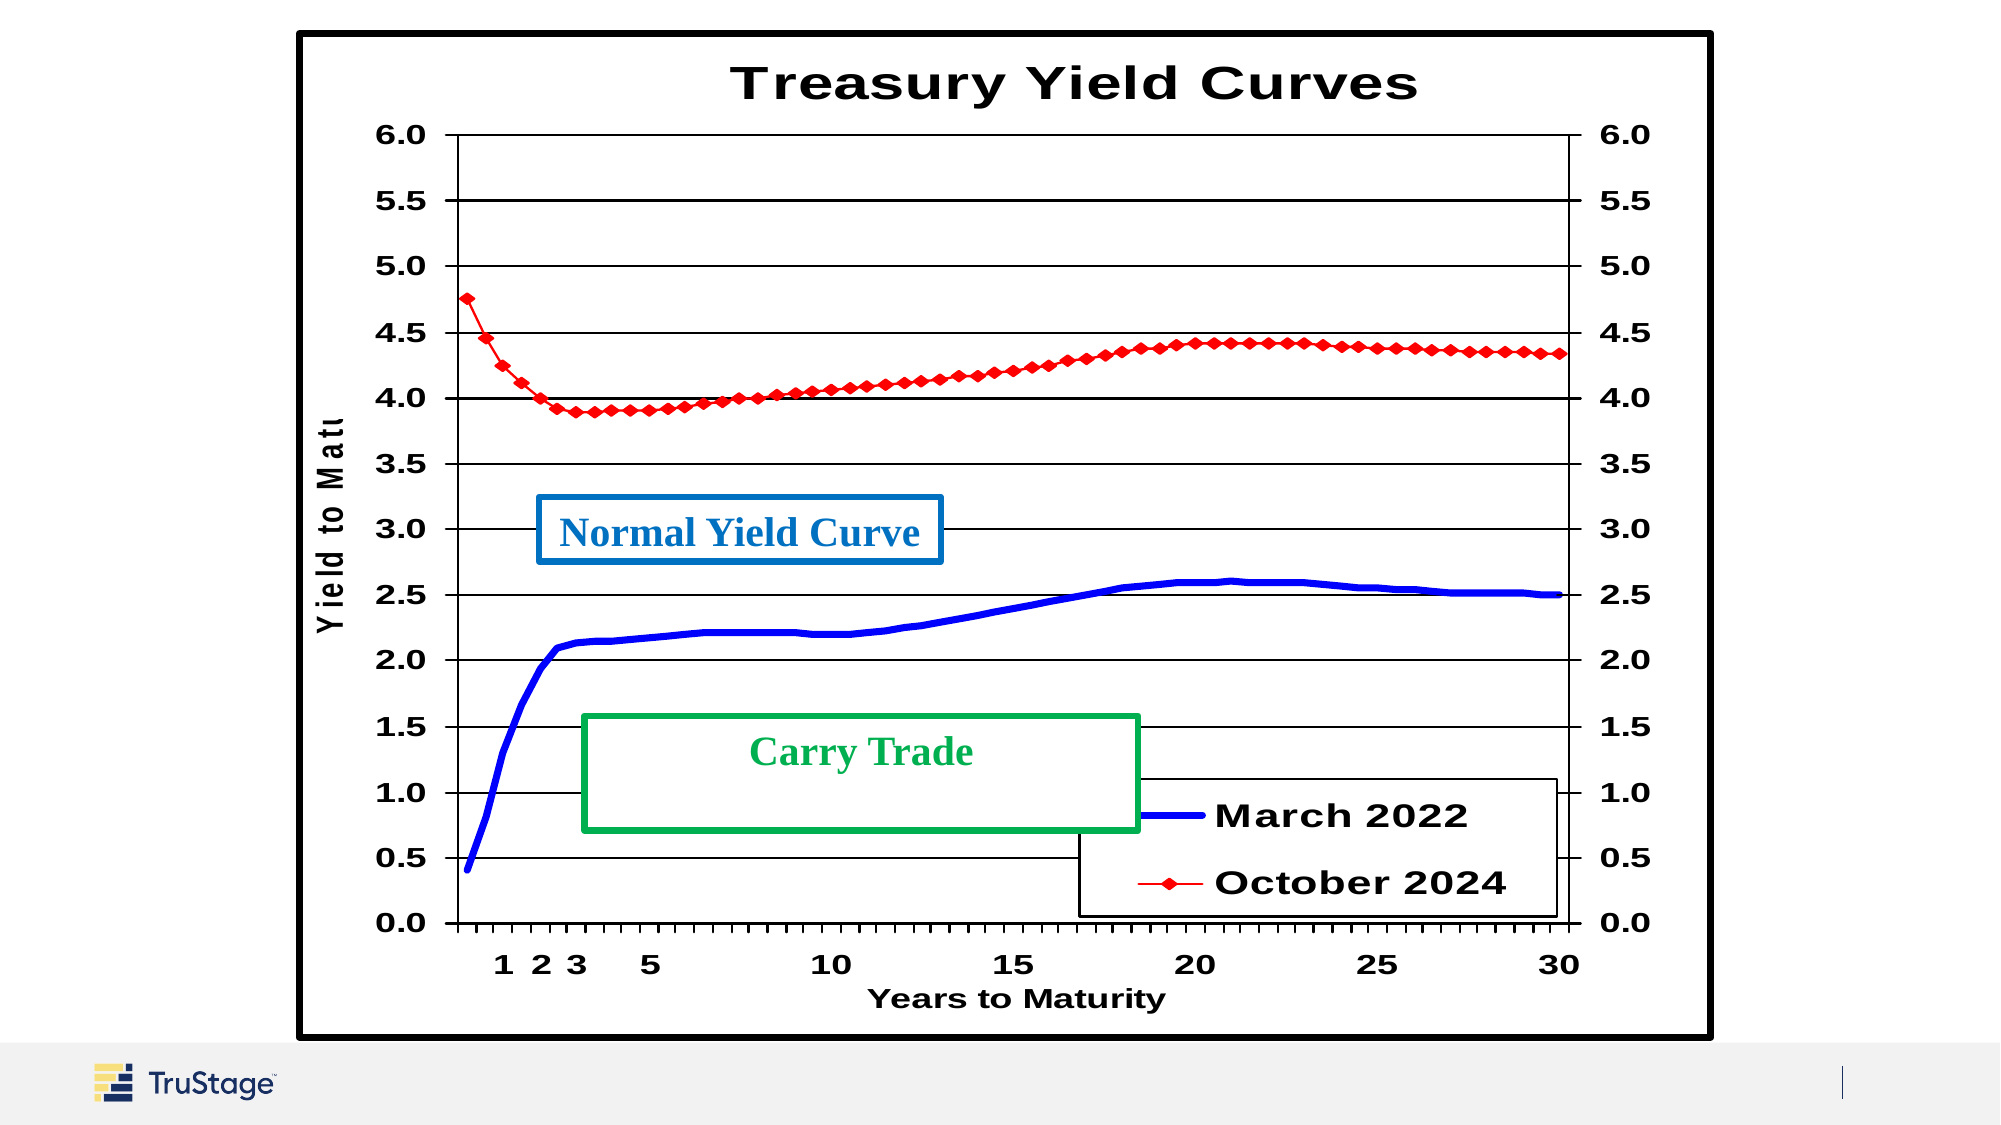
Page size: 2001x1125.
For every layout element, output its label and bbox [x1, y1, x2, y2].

picture [72, 1041, 299, 1124]
text_box [287, 24, 1725, 1046]
